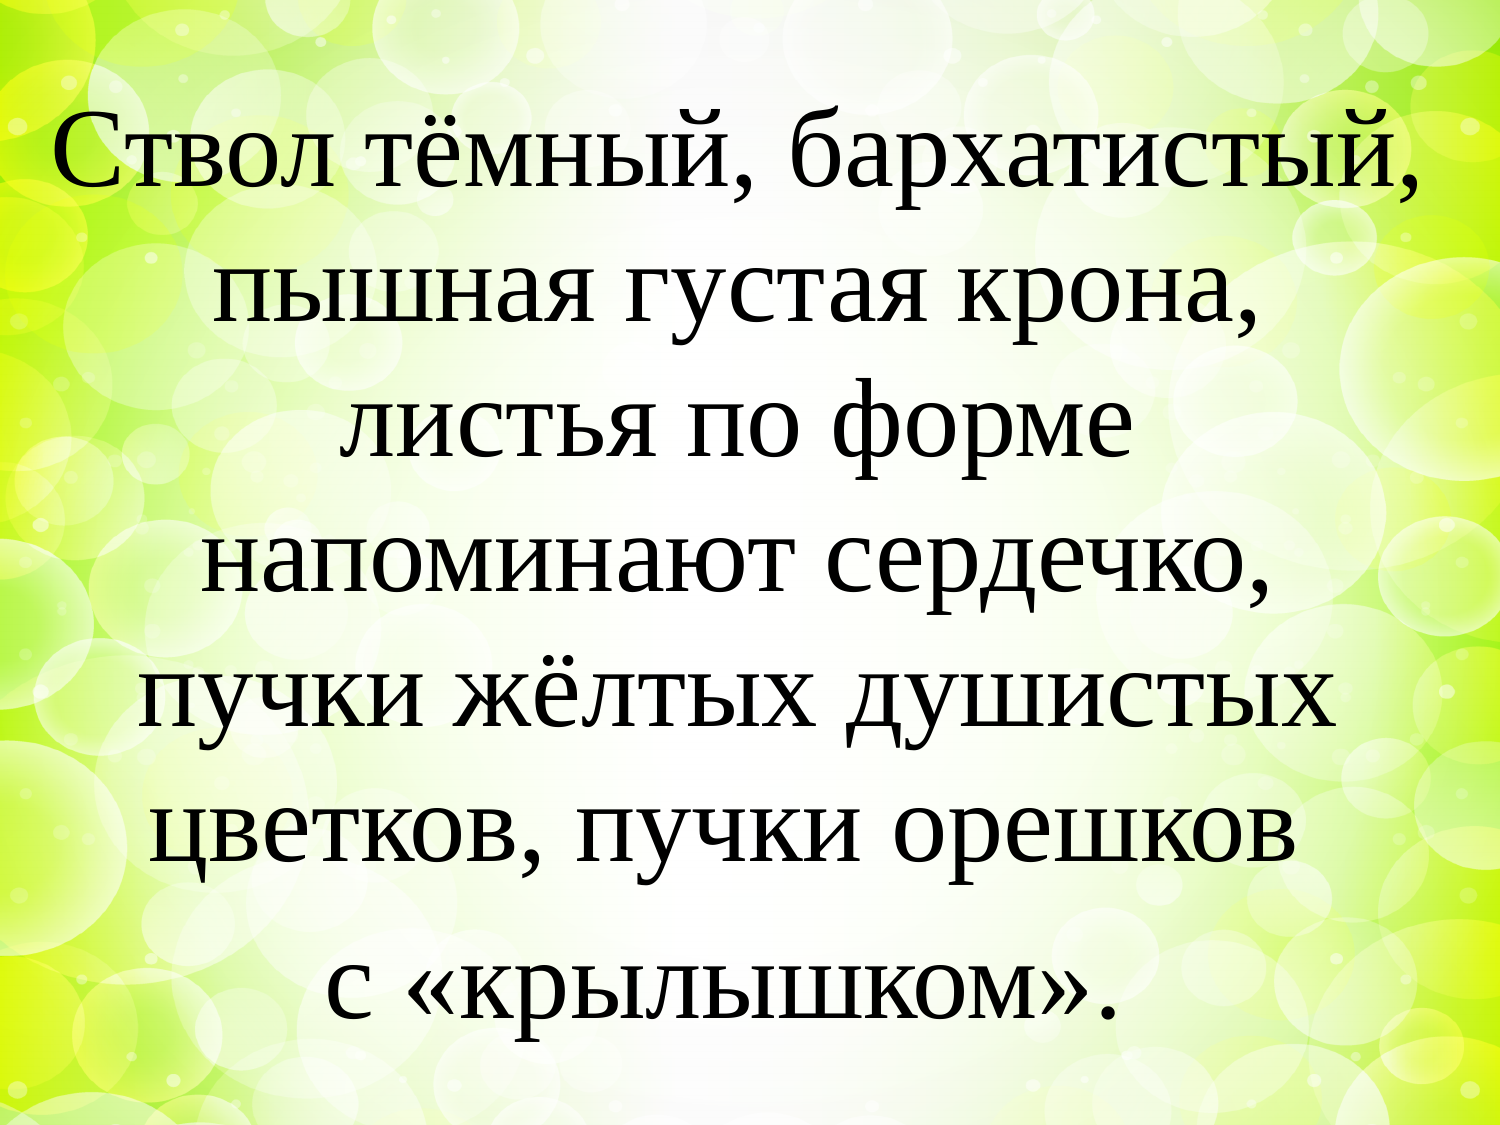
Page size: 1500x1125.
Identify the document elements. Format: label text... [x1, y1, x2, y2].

picture [0, 0, 1500, 1125]
list Ствол тёмный, бархатистый, пышная густая крона, листья по форме напоминают сердечко, пучки жёлтых душистых цветков, пучки орешков с «крылышком». [29, 66, 1447, 1035]
